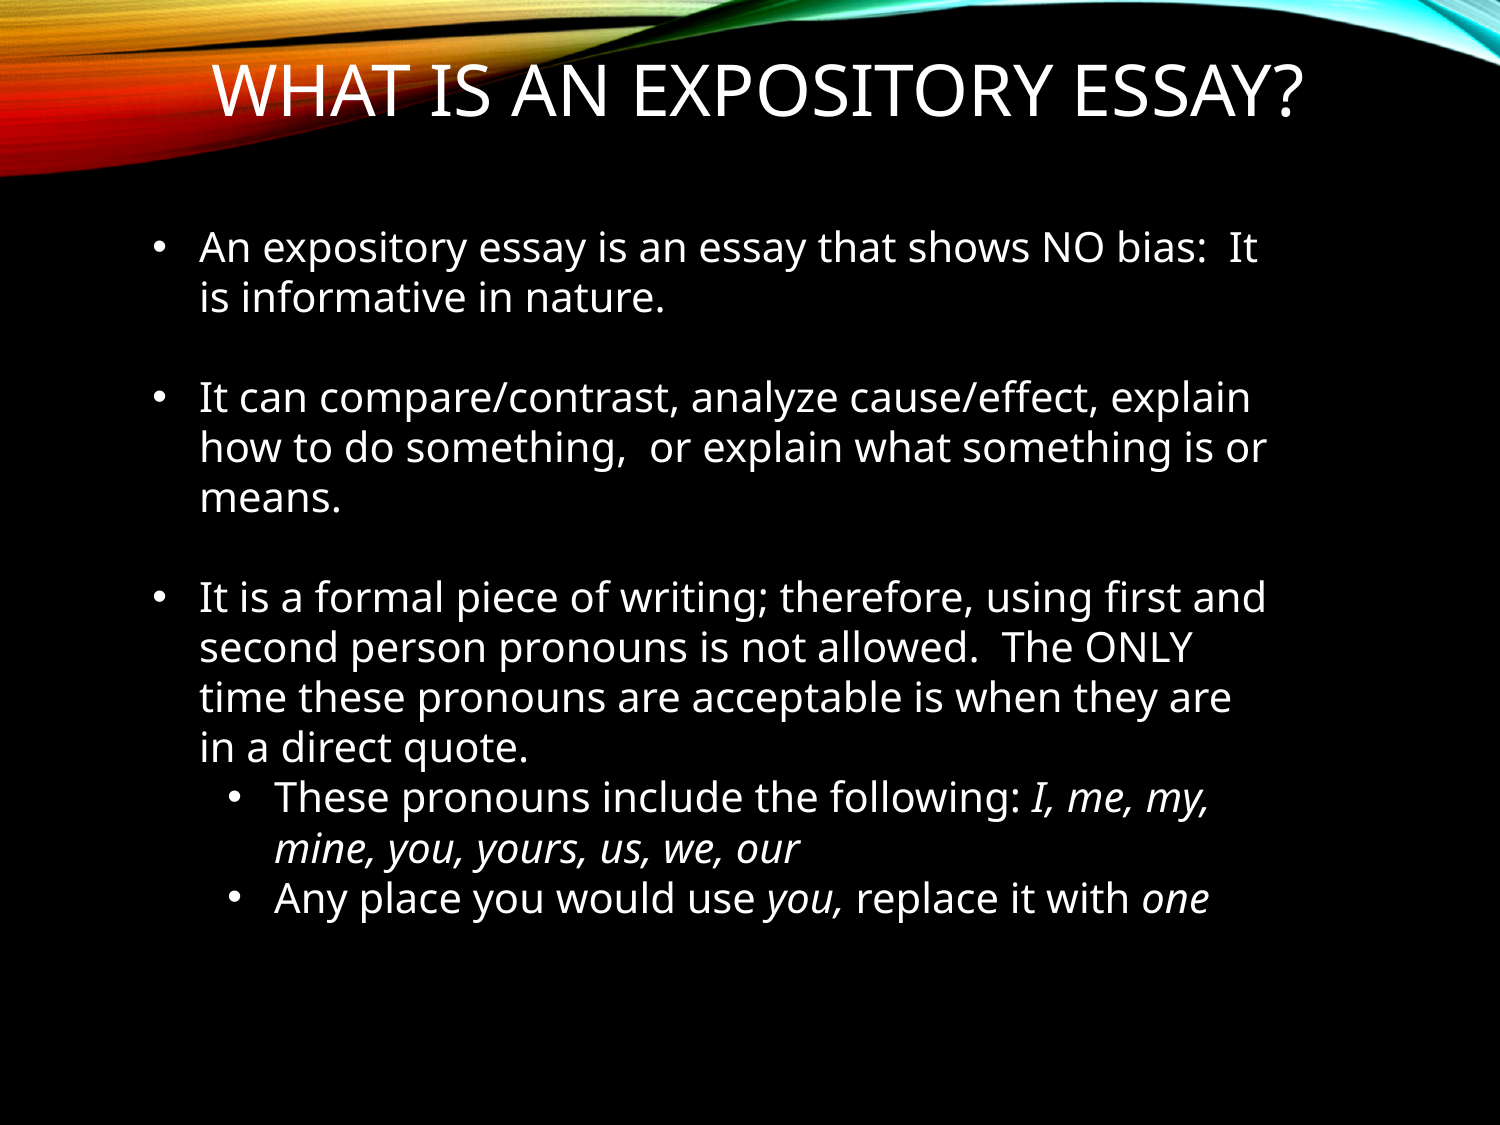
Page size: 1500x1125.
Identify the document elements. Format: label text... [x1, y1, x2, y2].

picture [0, 0, 1500, 178]
text_box An expository essay is an essay that shows NO bias: It is informative in nature. It can compare/contrast, analyze cause/effect, explain how to do something, or explain what something is or means. It is a formal piece of writing; therefore, using first and second person pronouns is not allowed. The ONLY time these pronouns are acceptable is when they are in a direct quote. These pronouns include the following: I, me, my, mine, you, yours, us, we, our Any place you would use you, replace it with one [137, 213, 1288, 929]
title What is an Expository Essay? [131, 24, 1320, 248]
